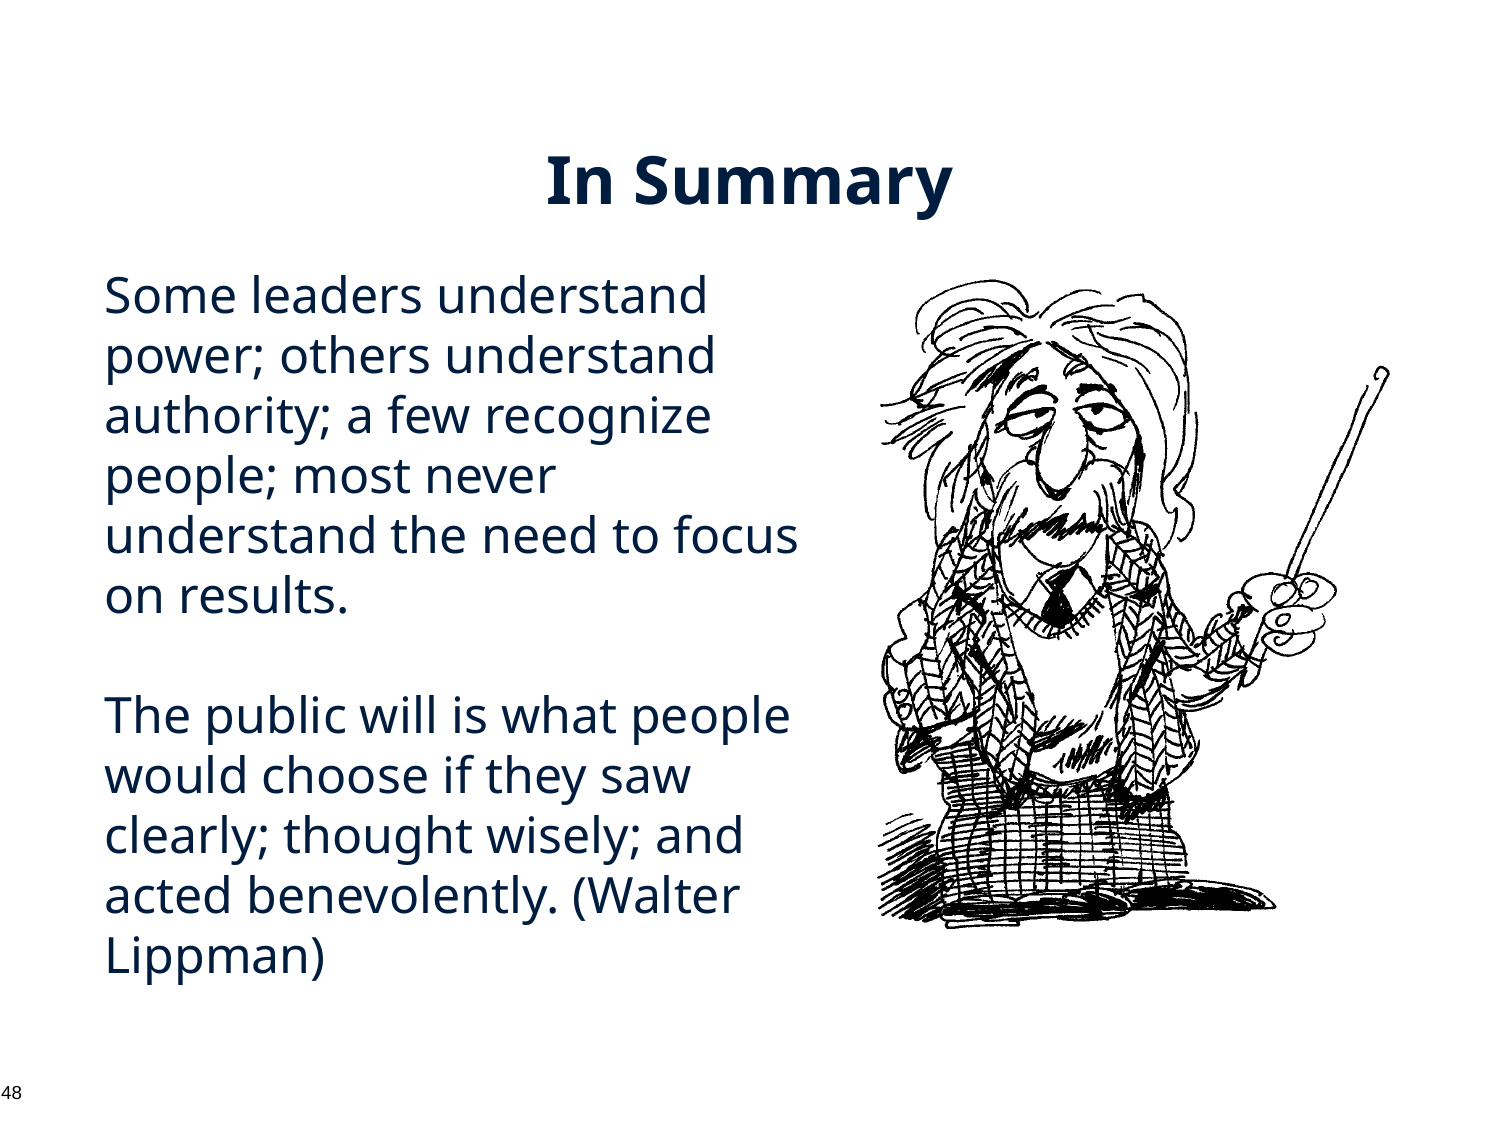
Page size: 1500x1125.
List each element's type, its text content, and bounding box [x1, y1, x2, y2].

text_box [875, 277, 1393, 931]
text_box Some leaders understand power; others understand authority; a few recognize people; most never understand the need to focus on results. The public will is what people would choose if they saw clearly; thought wisely; and acted benevolently. (Walter Lippman) [89, 256, 855, 1091]
text_box In Summary [92, 130, 1408, 226]
